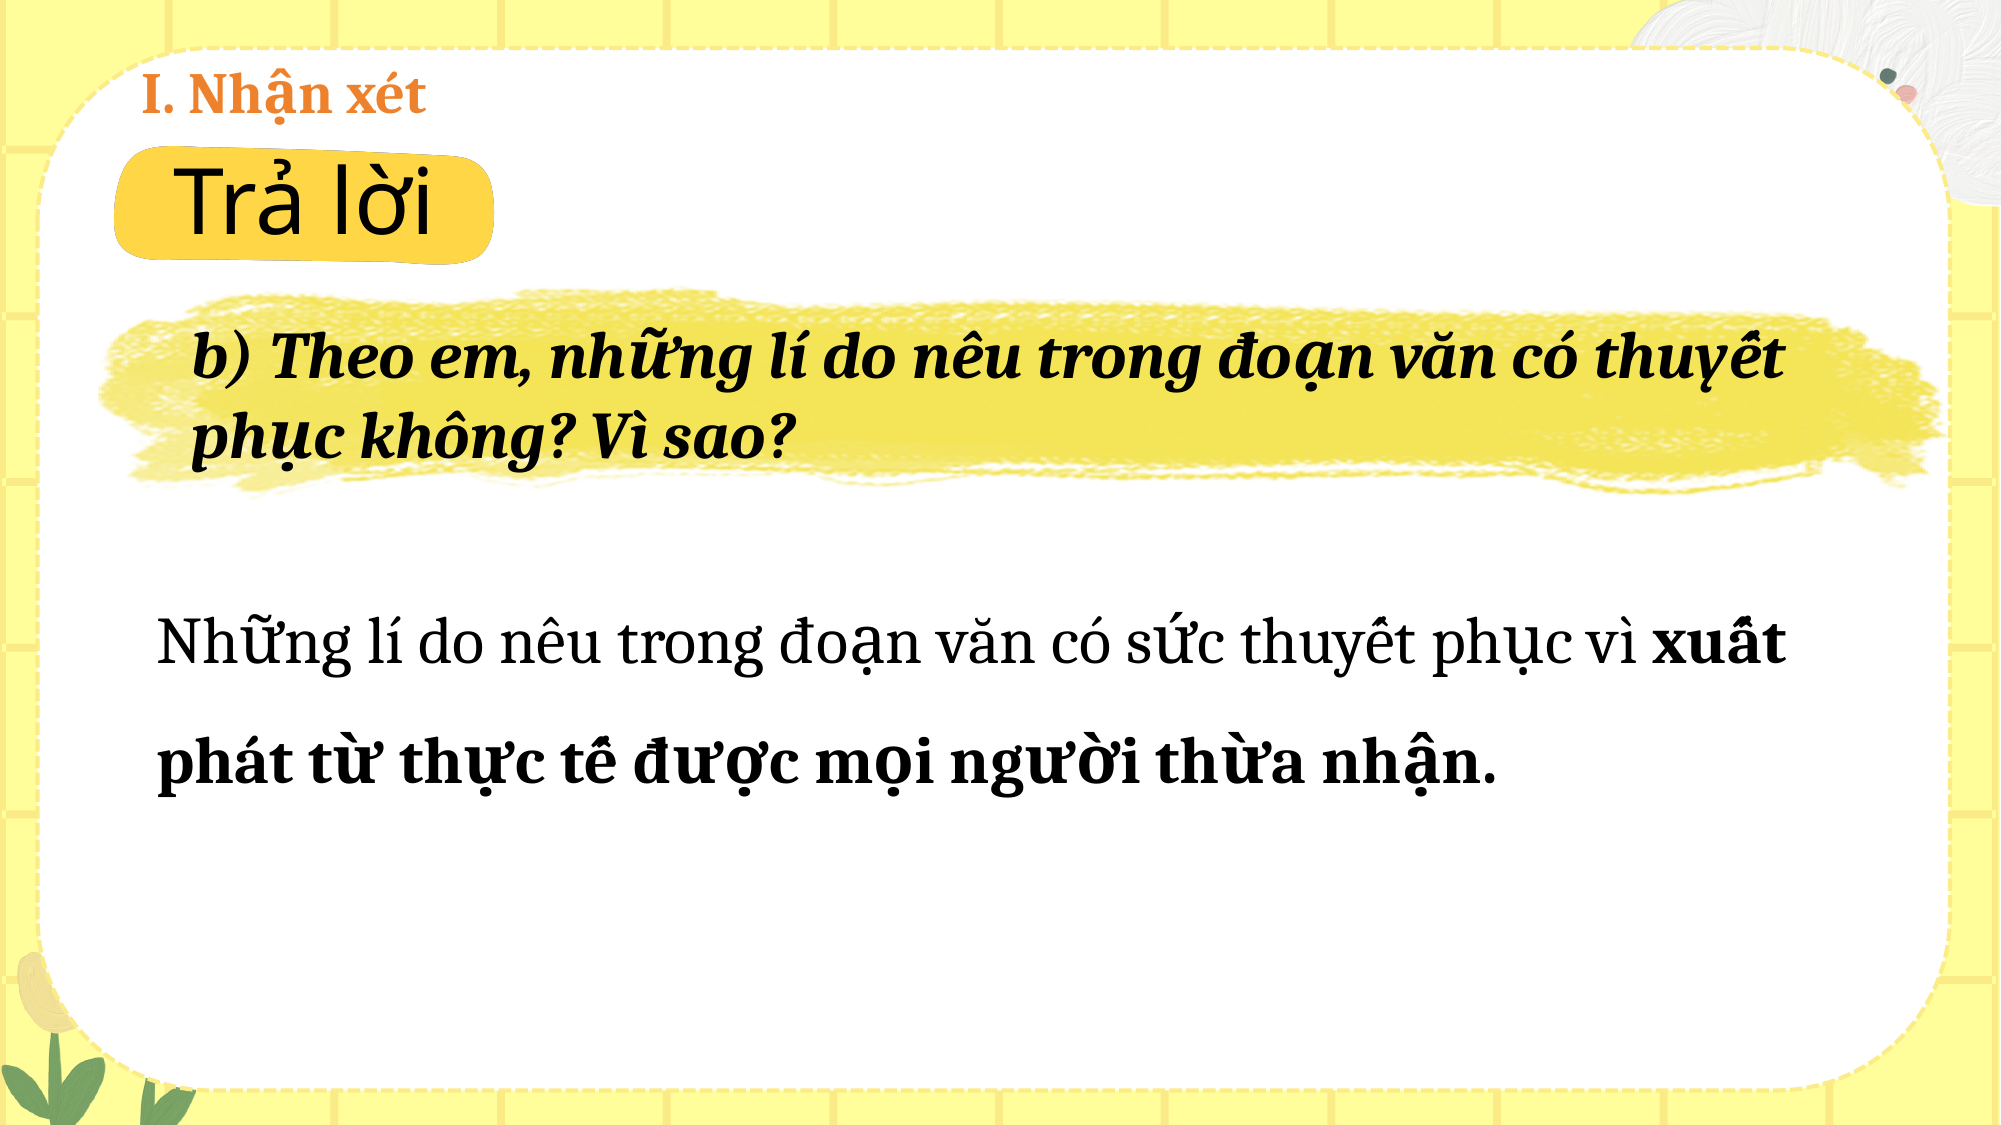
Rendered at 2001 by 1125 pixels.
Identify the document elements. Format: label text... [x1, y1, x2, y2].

text_box [197, 235, 1999, 1125]
text_box [1591, 0, 2000, 235]
text_box Những lí do nêu trong đoạn văn có sức thuyết phục vì xuất phát từ thực tế được mọi người thừa nhận. [141, 549, 1919, 805]
text_box [35, 70, 1953, 1093]
text_box I. Nhận xét [126, 48, 1873, 133]
text_box Trả lời [158, 135, 450, 261]
text_box [1, 943, 197, 1125]
text_box [113, 143, 496, 271]
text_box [98, 285, 1950, 500]
text_box [0, 0, 1591, 1125]
